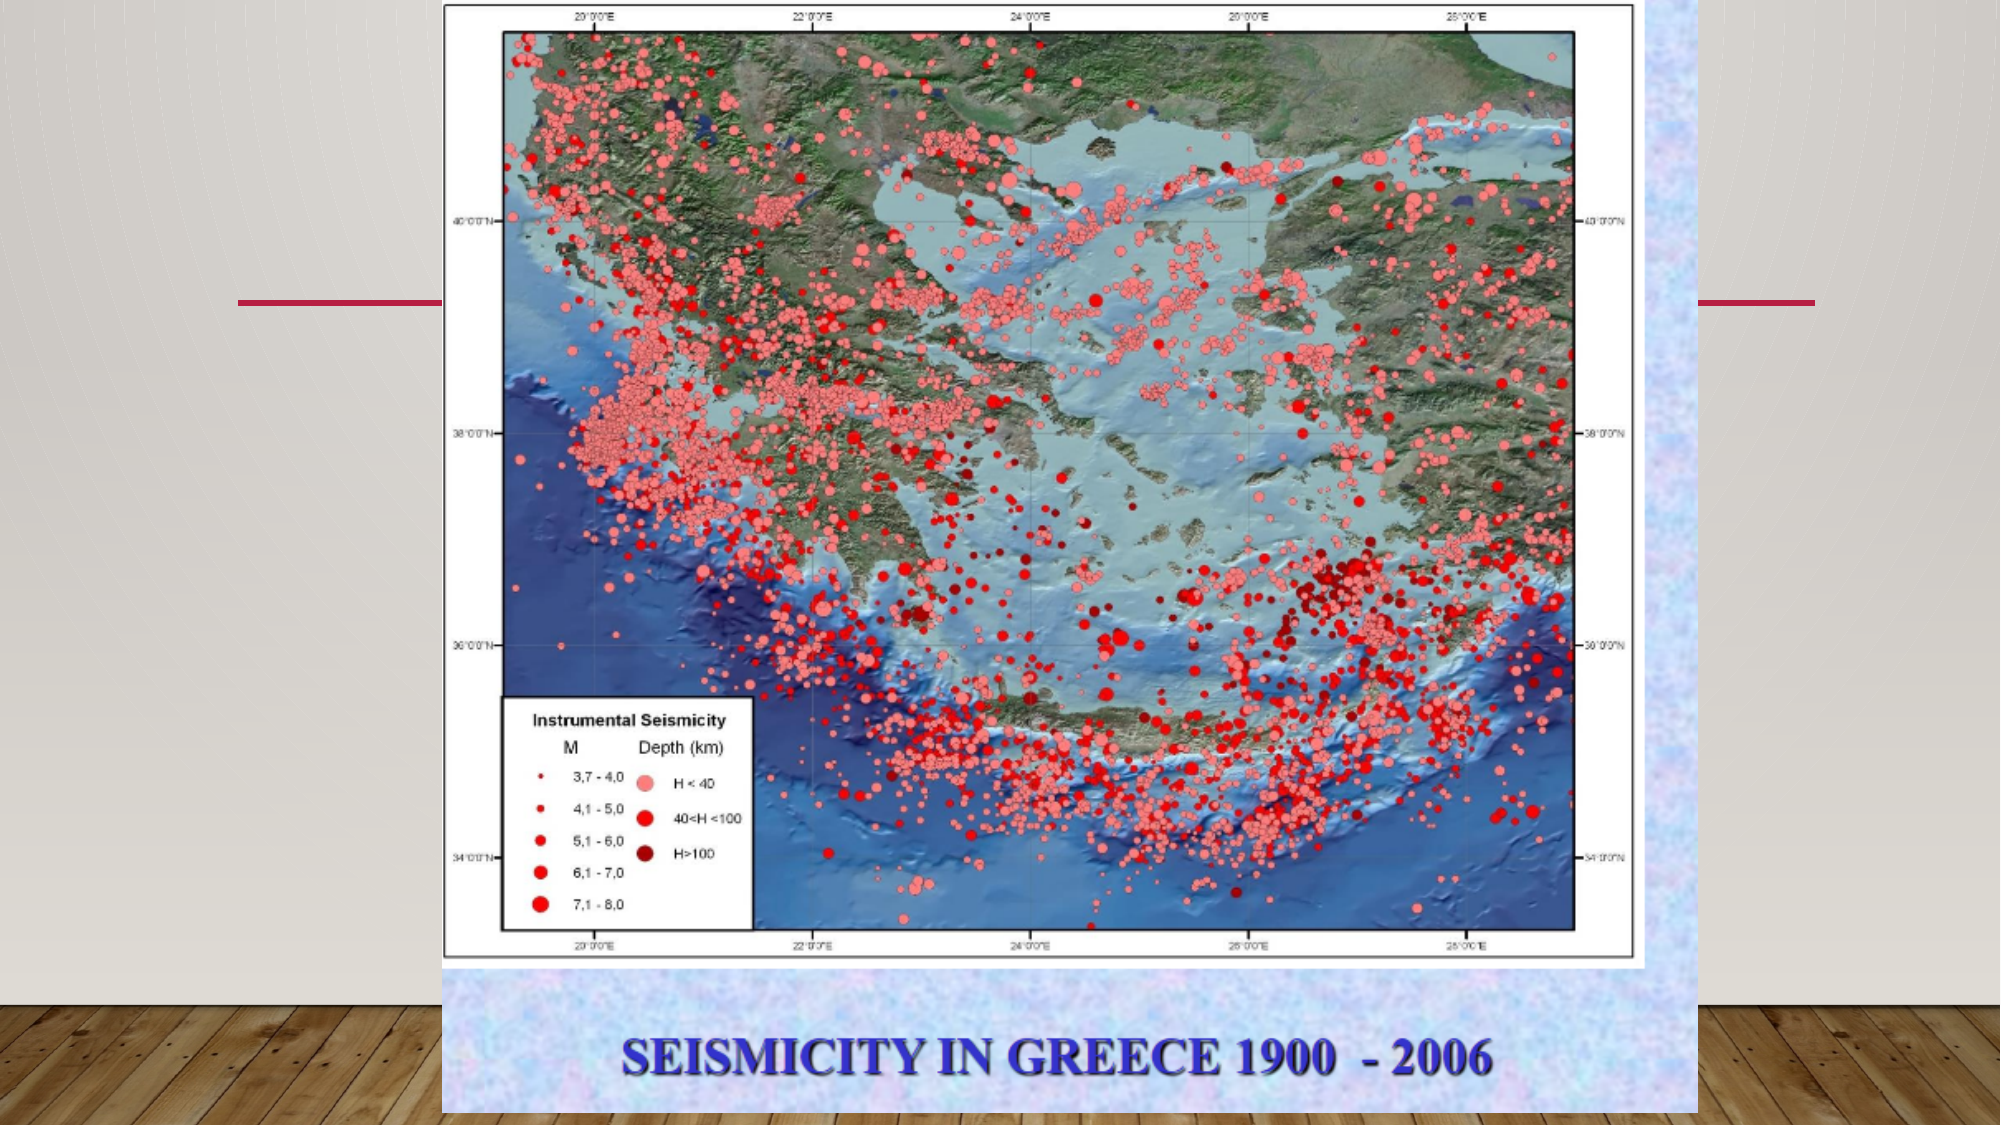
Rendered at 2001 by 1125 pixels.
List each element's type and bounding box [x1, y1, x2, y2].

list [441, 0, 1698, 1113]
picture [0, 1005, 2000, 1125]
